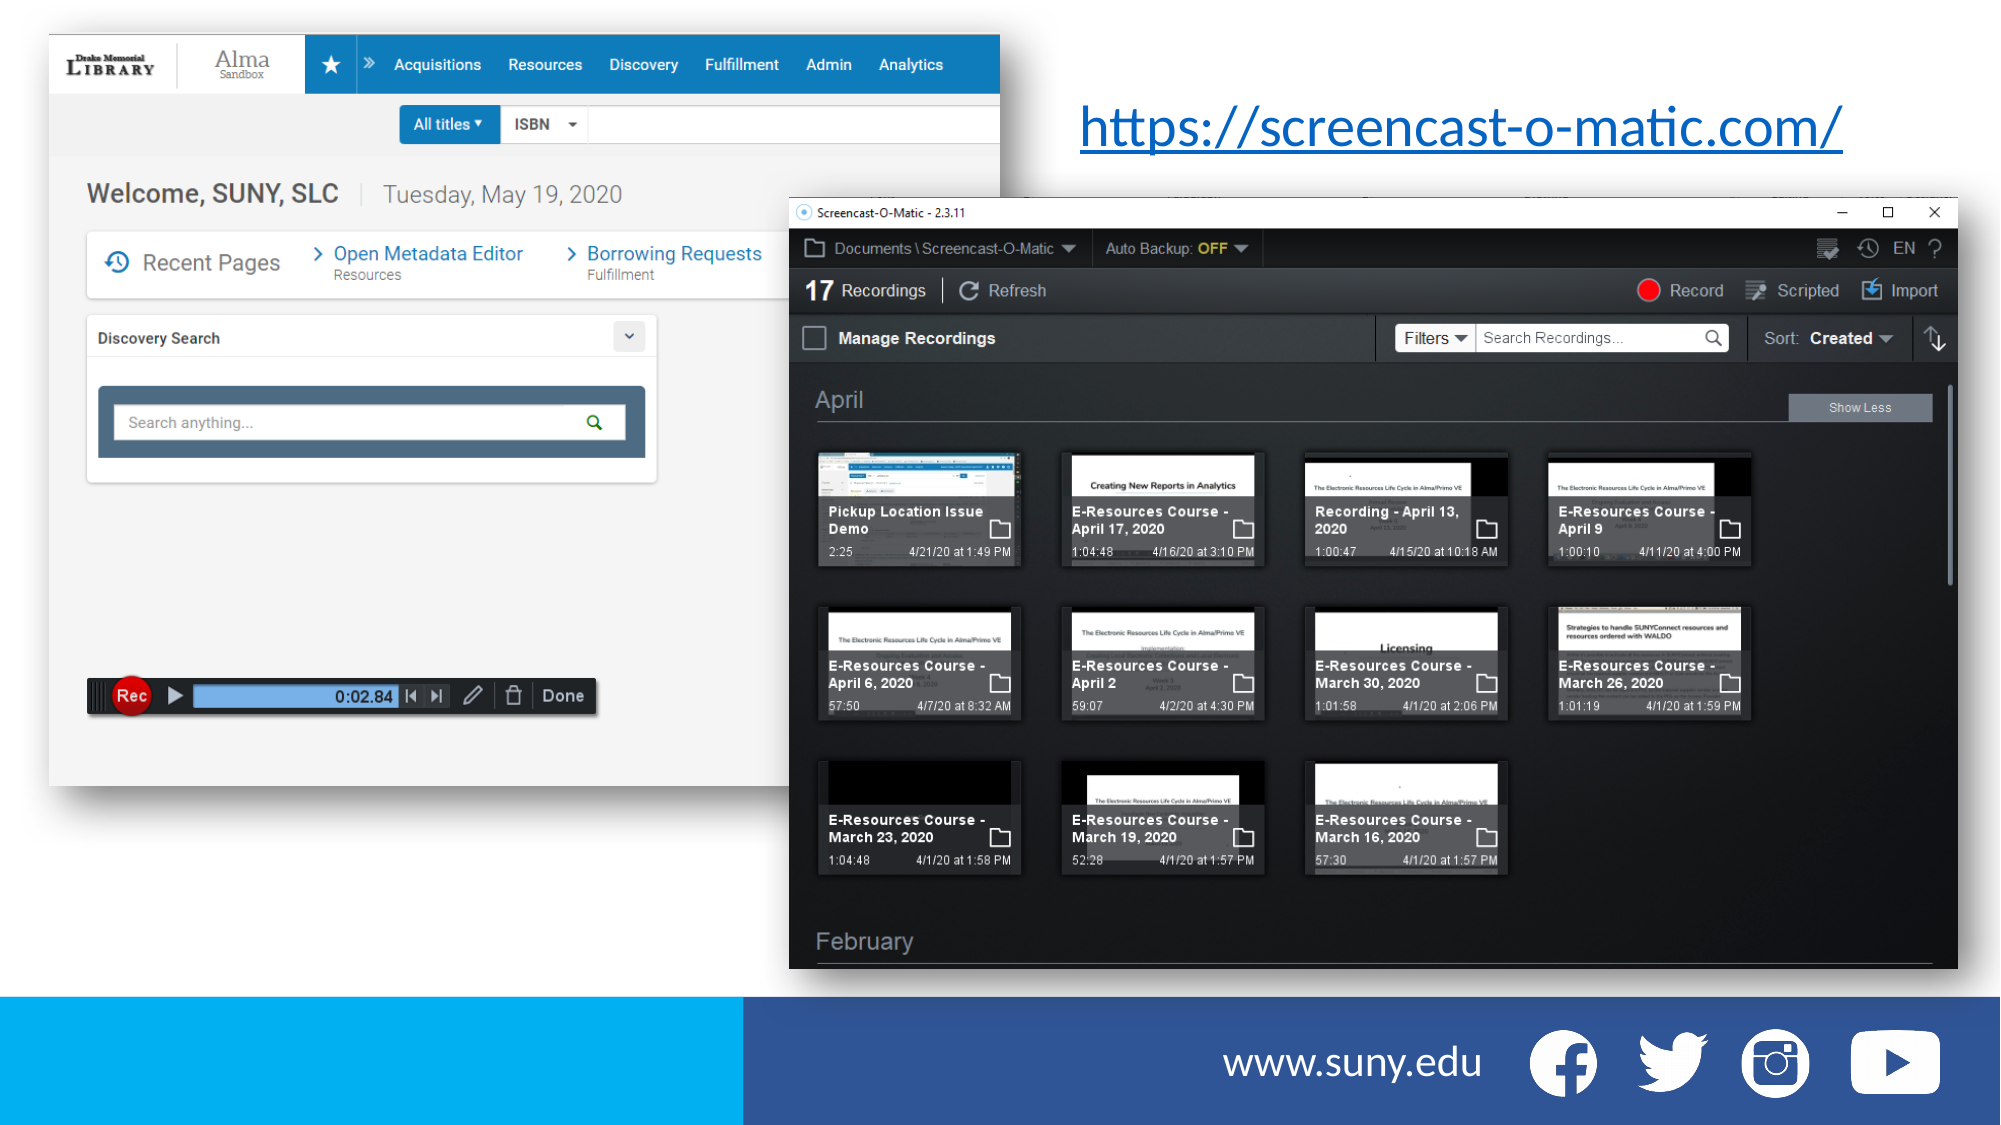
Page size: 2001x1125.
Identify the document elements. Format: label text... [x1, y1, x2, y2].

text_box [0, 996, 744, 1125]
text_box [1029, 1025, 1940, 1098]
text_box https://screencast-o-matic.com/ [1065, 80, 1931, 166]
picture [49, 32, 1958, 969]
text_box [744, 996, 2000, 1125]
